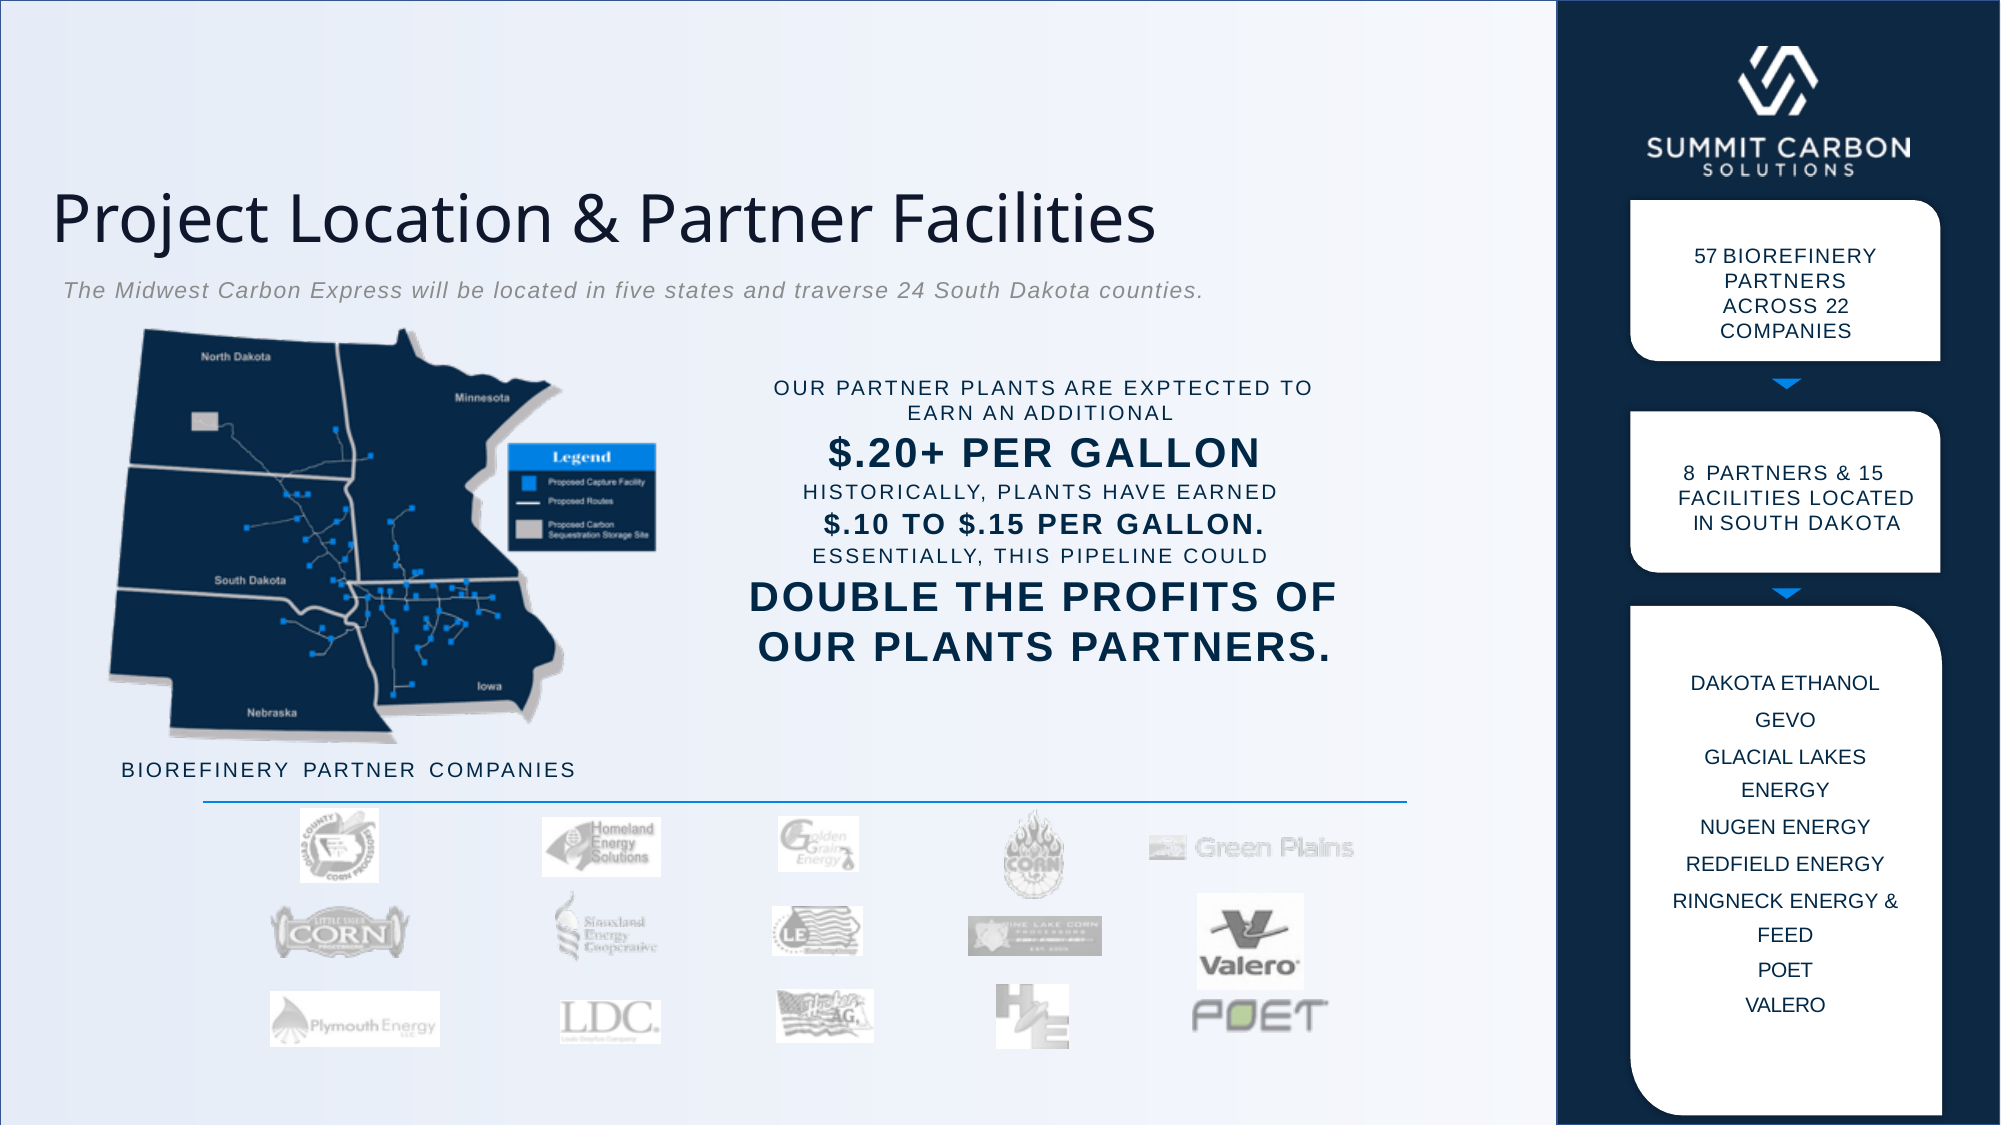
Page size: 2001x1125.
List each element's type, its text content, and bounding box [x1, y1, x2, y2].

text_box [1771, 588, 1802, 593]
text_box OUR PARTNER PLANTS ARE EXPTECTED TO EARN AN ADDITIONAL $.20+ PER GALLON HISTORICALLY, PLANTS HAVE EARNED $.10 TO $.15 PER GALLON. ESSENTIALLY, THIS PIPELINE COULD DOUBLE THE PROFITS OF OUR PLANTS PARTNERS. [746, 372, 1340, 697]
picture [1192, 999, 1330, 1033]
picture [270, 991, 440, 1047]
picture [105, 315, 661, 744]
text_box [1771, 378, 1802, 390]
text_box [0, 0, 1556, 1125]
picture [772, 906, 863, 956]
picture [996, 984, 1069, 1049]
picture [1149, 835, 1354, 860]
picture [1197, 893, 1305, 991]
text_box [1619, 189, 1952, 372]
text_box BIOREFINERY PARTNER COMPANIES [118, 754, 591, 782]
picture [778, 816, 859, 872]
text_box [202, 802, 1407, 962]
text_box The Midwest Carbon Express will be located in five states and traverse 24 South Dakota counties. [45, 269, 1571, 309]
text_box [1619, 400, 1952, 584]
text_box [1556, 0, 2000, 1125]
picture [776, 989, 874, 1043]
picture [560, 1000, 661, 1044]
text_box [1619, 593, 1953, 1125]
title Project Location & Partner Facilities [37, 177, 1537, 266]
picture [1647, 46, 1910, 178]
picture [270, 905, 409, 958]
picture [542, 817, 661, 877]
picture [300, 808, 379, 883]
